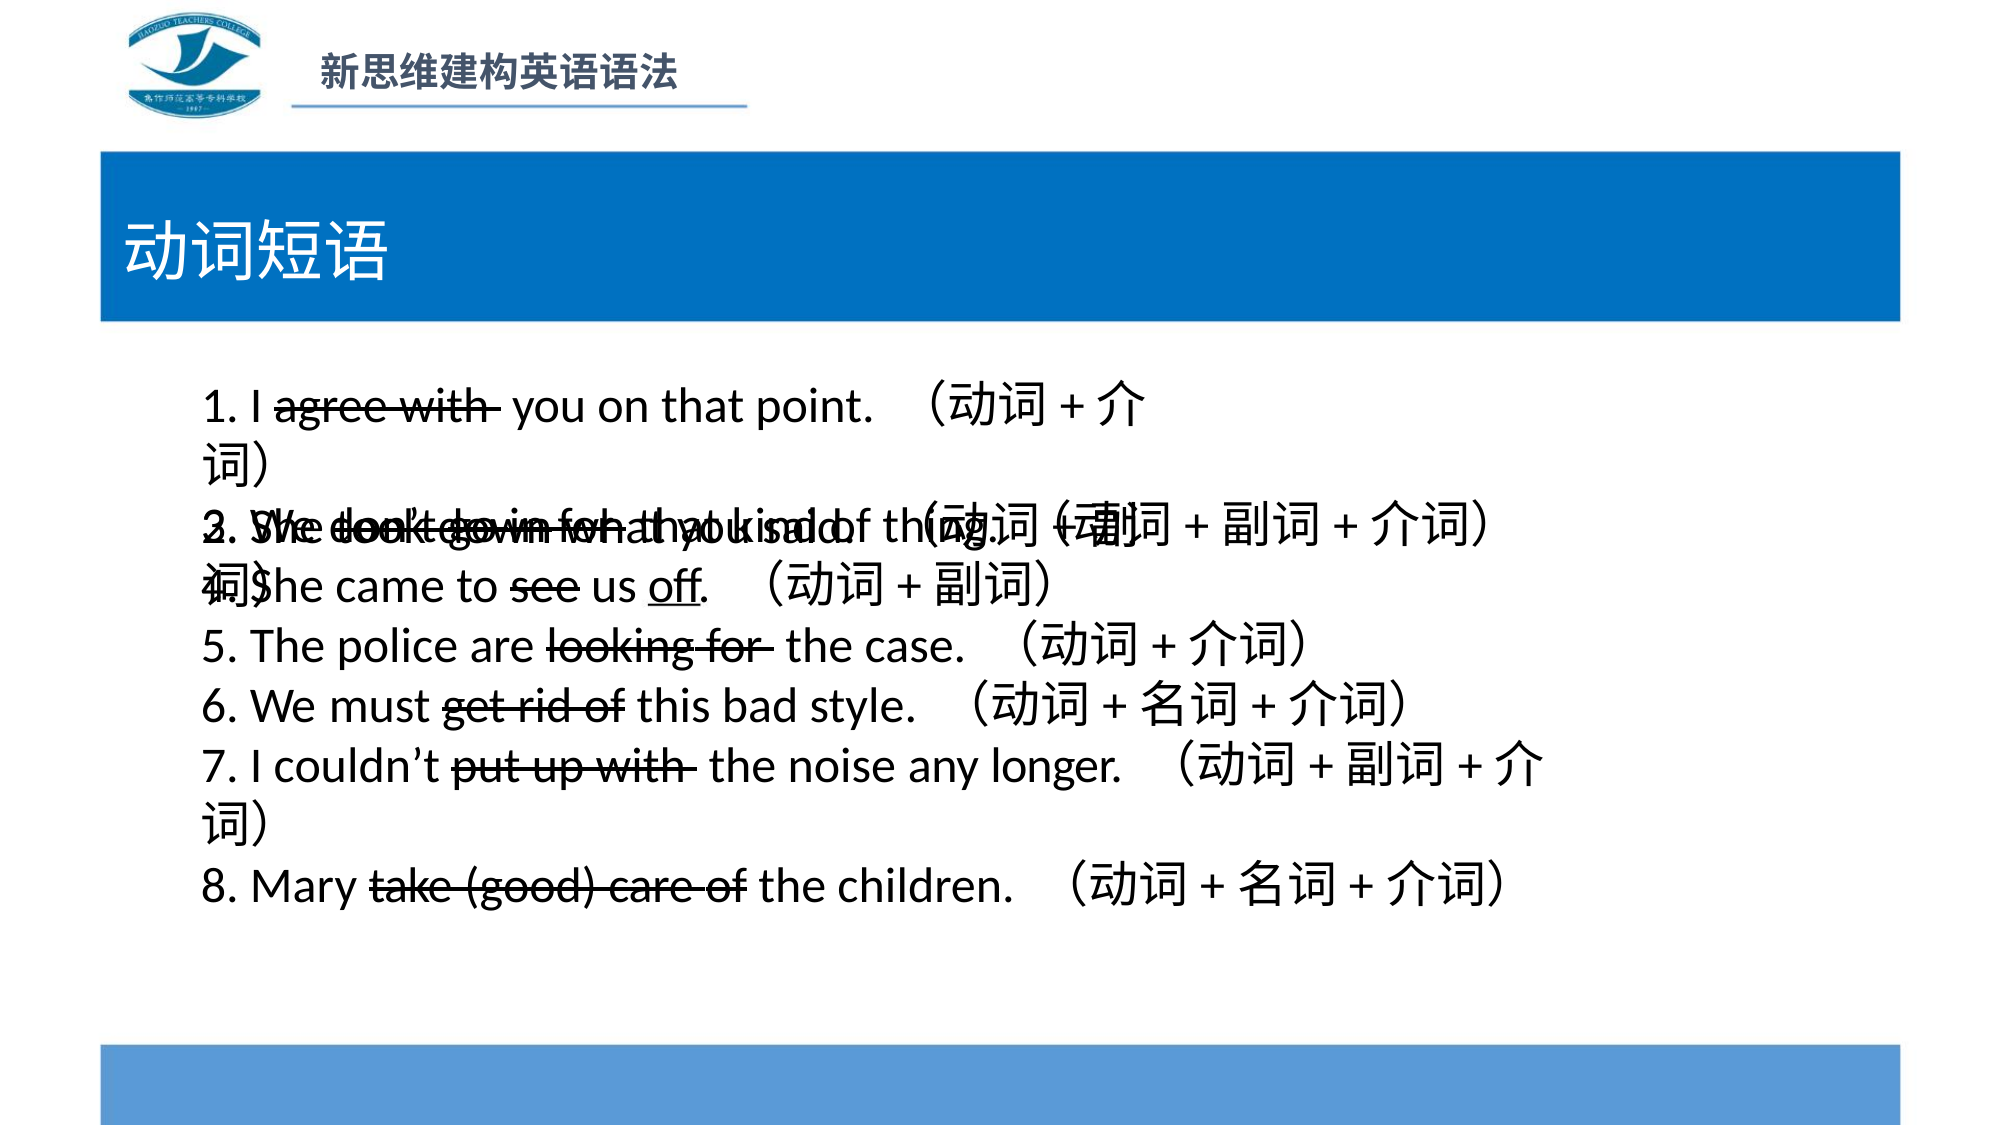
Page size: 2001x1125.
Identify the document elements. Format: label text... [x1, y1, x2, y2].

text_box 新思维建构英语语法 [320, 41, 706, 95]
text_box 3. We don’t go in for that kind of thing. （动词+副词+介词） 4. She came to see us off. （动词+副词） 5. The police are looking for the case. （动词+介词） 6. We must get rid of this bad style. （动词+名词+介词） 7. I couldn’t put up with the noise any longer. （动词+副词+介词） 8. Mary take (good) care of the children. （动词+名词+介词） [200, 491, 1602, 913]
text_box 动词短语 [122, 221, 415, 289]
text_box 1. I agree with you on that point. （动词+介词） 2. She took down what you said. （动词+副词） [200, 371, 1229, 491]
text_box [0, 0, 2000, 1125]
